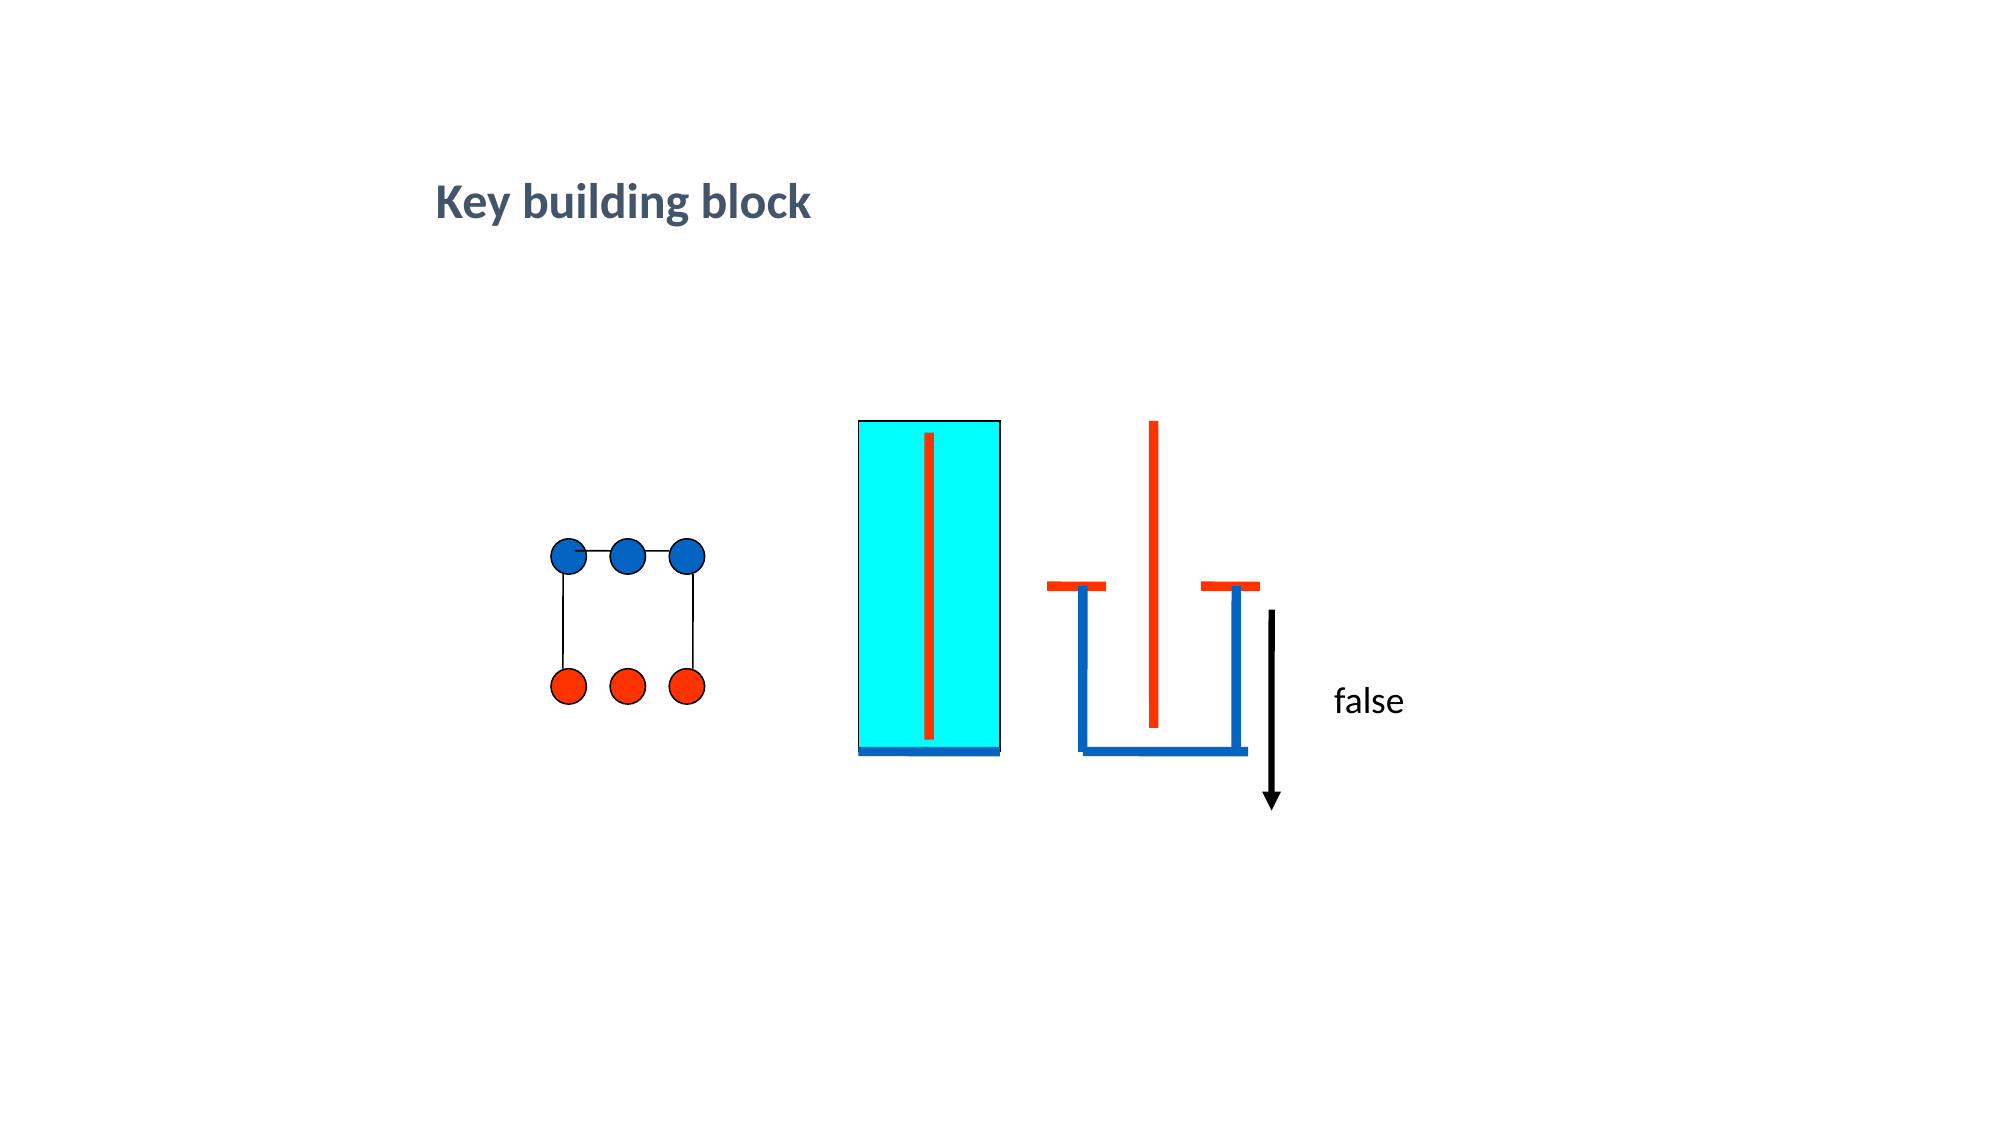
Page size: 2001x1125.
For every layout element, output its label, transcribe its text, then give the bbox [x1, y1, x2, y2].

text_box [669, 538, 705, 575]
text_box [669, 668, 705, 705]
text_box [1265, 609, 1278, 811]
text_box [550, 538, 587, 575]
text_box [858, 420, 1000, 751]
text_box [550, 668, 587, 705]
text_box false [1319, 668, 1420, 729]
text_box Key building block [421, 160, 1579, 953]
text_box [610, 538, 646, 575]
text_box [610, 668, 646, 705]
